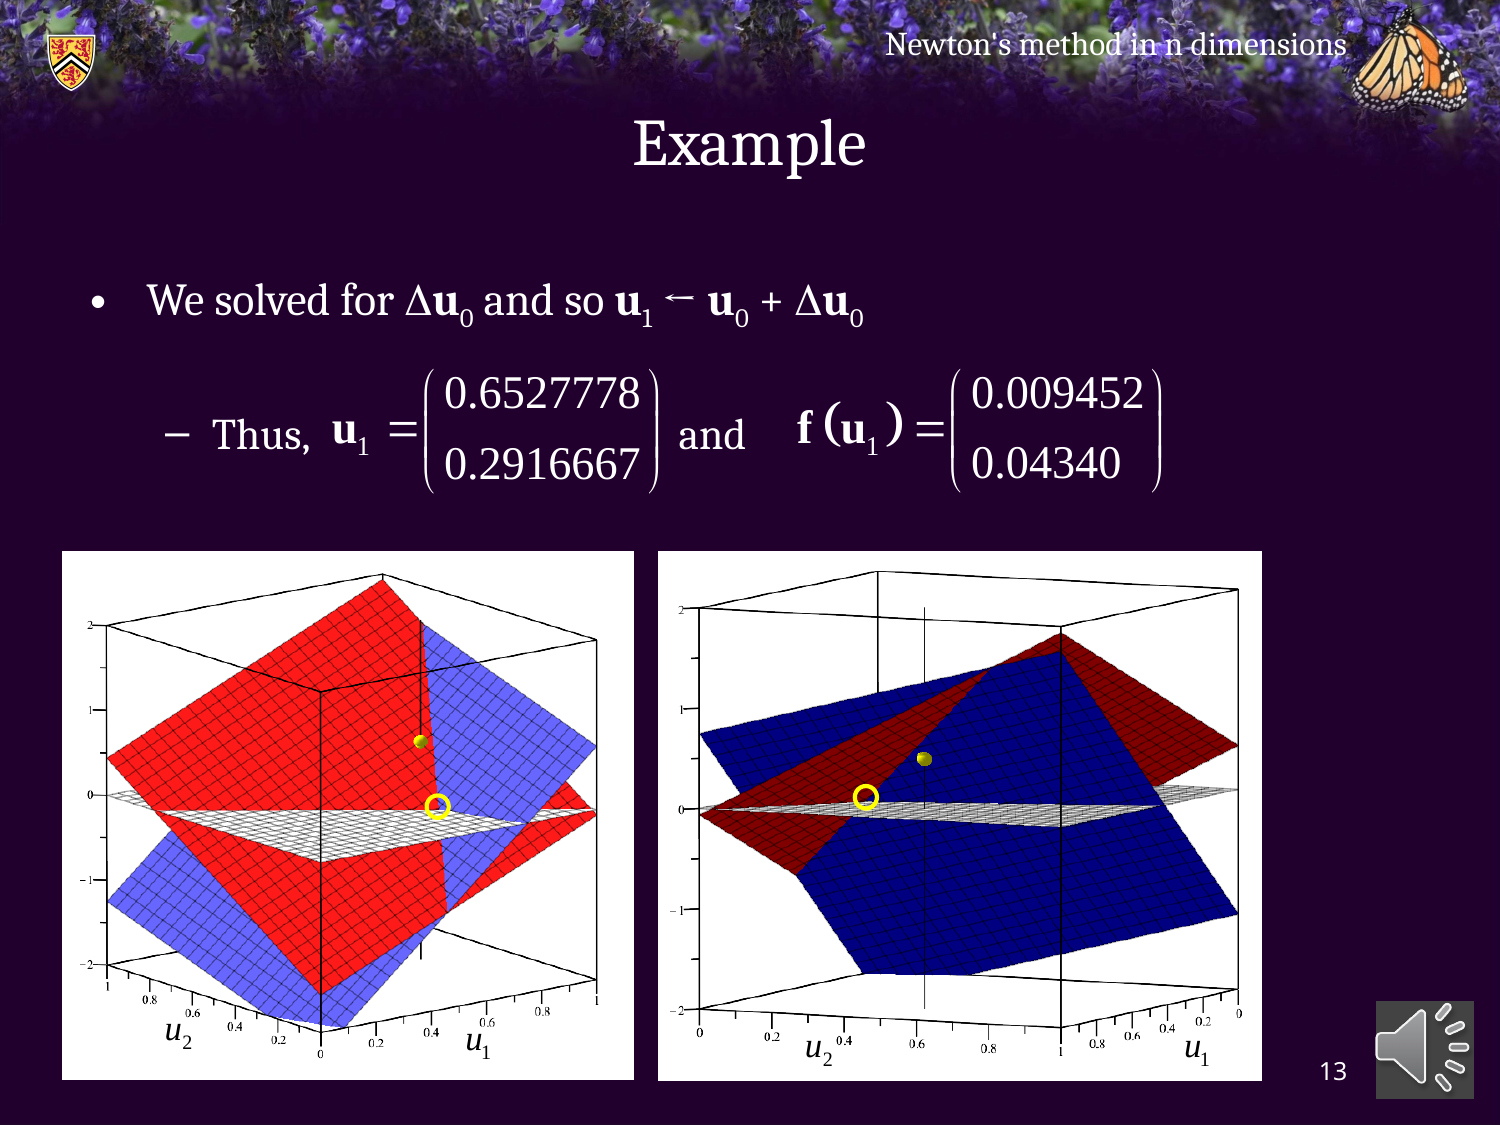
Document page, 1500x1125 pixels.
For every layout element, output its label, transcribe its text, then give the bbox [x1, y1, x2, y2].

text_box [799, 1022, 842, 1076]
title Example [75, 45, 1425, 233]
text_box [159, 1004, 202, 1059]
picture [0, 0, 1500, 1125]
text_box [324, 358, 673, 505]
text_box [459, 1015, 499, 1069]
footer Newton's method in n dimensions [320, 12, 1363, 73]
list We solved for Du0 and so u1 ← u0 + Du0 Thus, and [75, 262, 1425, 1005]
slide_number 13 [1187, 1042, 1363, 1103]
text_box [1178, 1022, 1218, 1076]
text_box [789, 358, 1175, 505]
